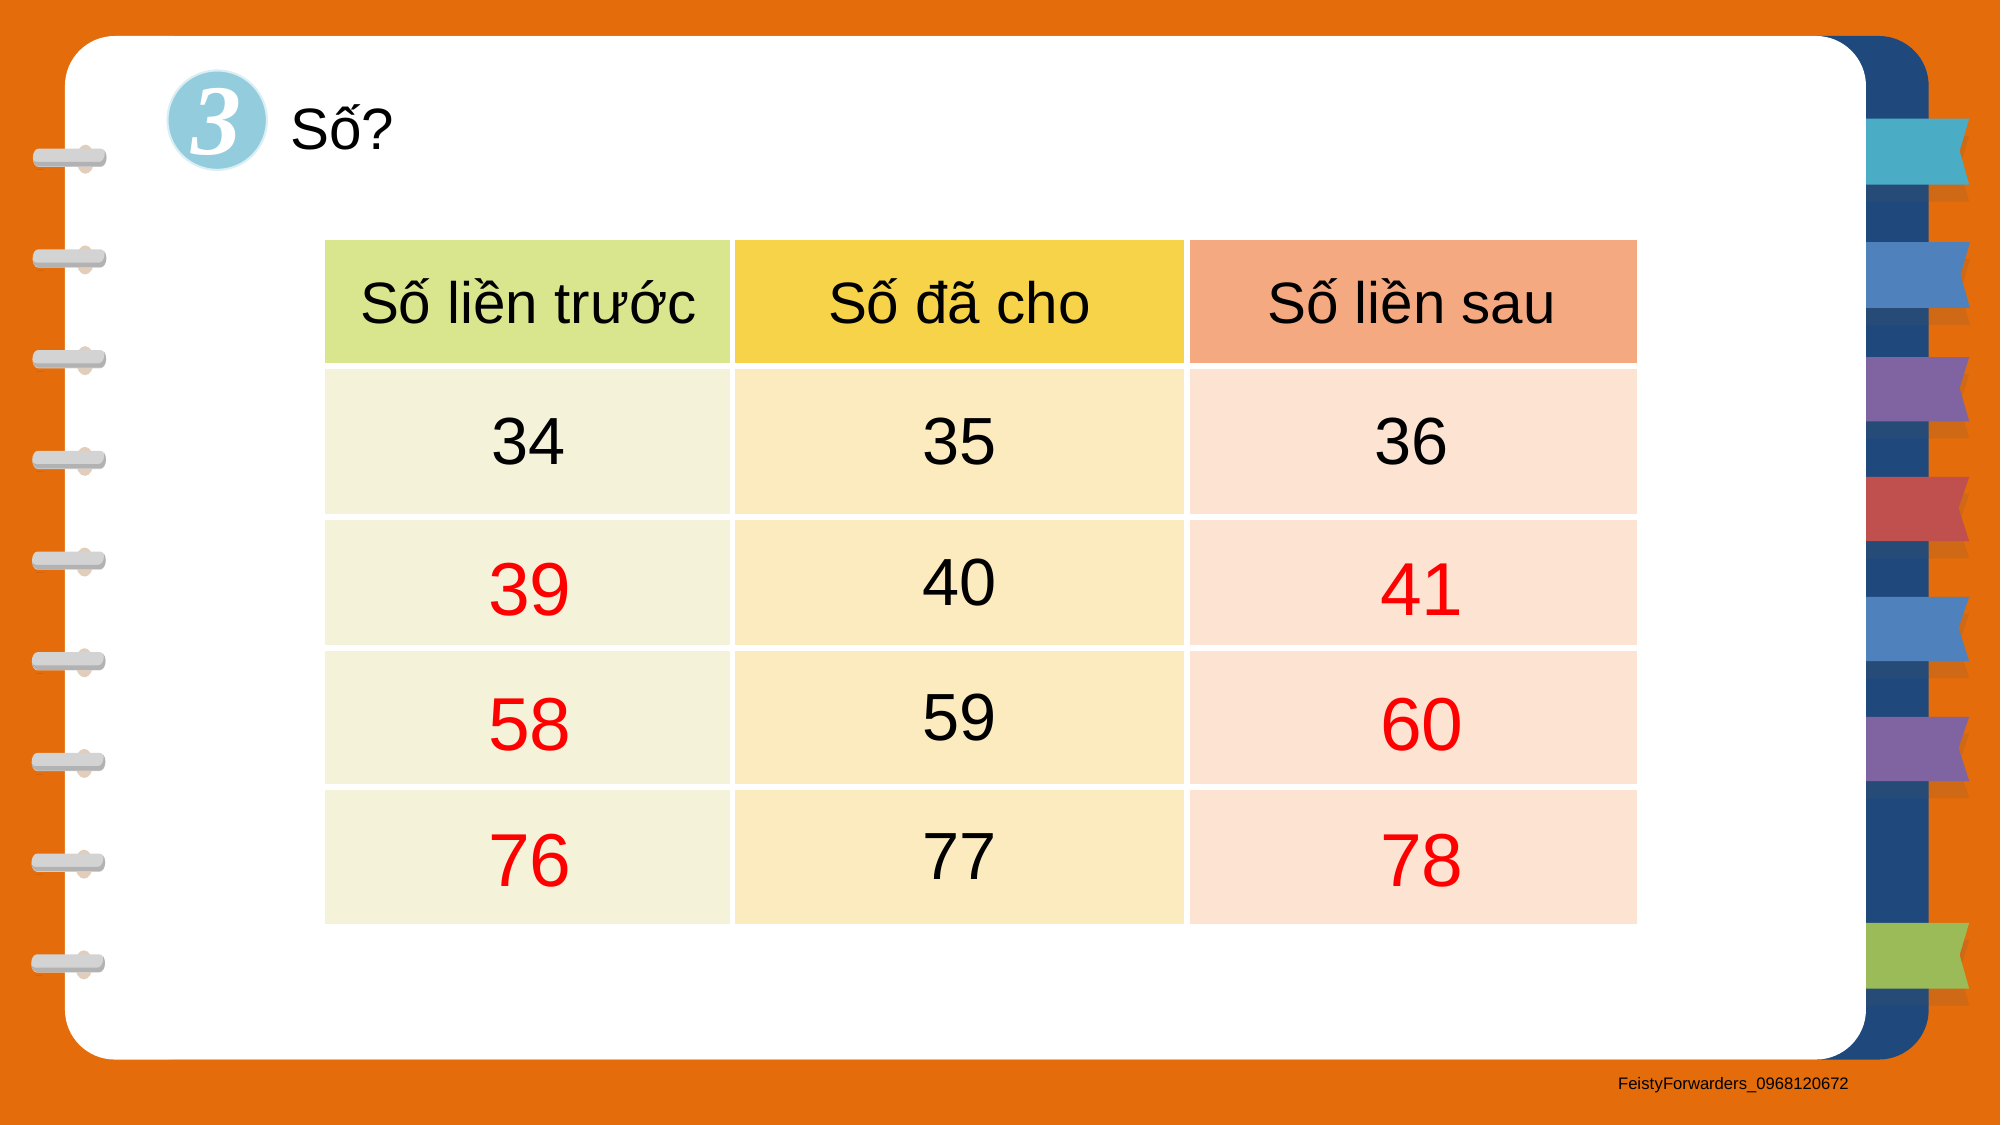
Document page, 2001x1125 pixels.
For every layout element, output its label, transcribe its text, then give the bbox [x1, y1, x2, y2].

table_cell ? [1190, 790, 1637, 924]
text_box 58 [461, 668, 598, 774]
table_cell ? [1190, 651, 1637, 784]
text_box 76 [461, 803, 598, 909]
table_cell ? [1190, 520, 1637, 645]
table_header Số liền trước [325, 240, 730, 363]
text_box 39 [461, 532, 598, 638]
text_box 41 [1353, 532, 1490, 638]
table_cell 36 [1190, 369, 1637, 514]
text_box Số? [275, 84, 1241, 169]
table_header Số liền sau [1190, 240, 1637, 363]
table_cell 77 [735, 790, 1184, 924]
table_cell 34 [325, 369, 730, 514]
table_cell ? [325, 520, 730, 645]
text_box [167, 46, 267, 184]
table_cell 59 [735, 651, 1184, 784]
table_cell 35 [735, 369, 1184, 514]
table_cell ? [325, 790, 730, 924]
text_box 60 [1353, 668, 1490, 774]
table_cell 40 [735, 520, 1184, 645]
table_cell ? [325, 651, 730, 784]
text_box 78 [1353, 803, 1490, 909]
table_header Số đã cho [735, 240, 1184, 363]
